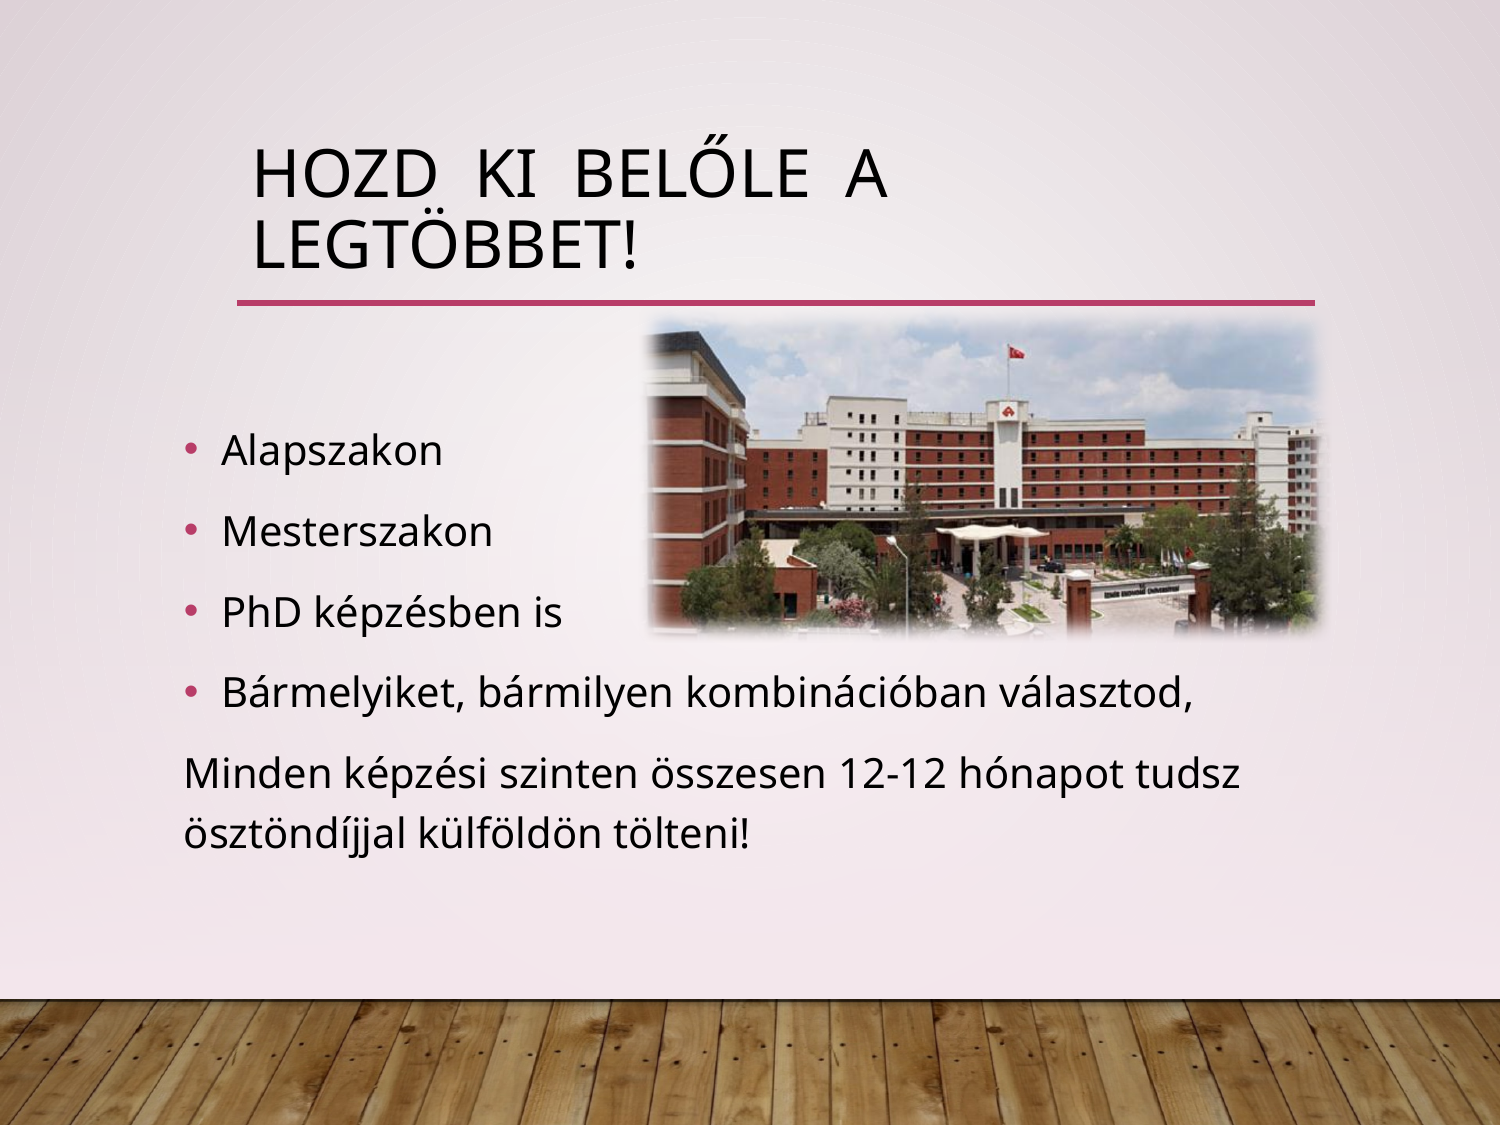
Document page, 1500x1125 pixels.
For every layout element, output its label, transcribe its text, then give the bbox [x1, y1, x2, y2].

title Hozd ki belőle a legtöbbet! [236, 131, 1315, 305]
list Alapszakon Mesterszakon PhD képzésben is Bármelyiket, bármilyen kombinációban választod, Minden képzési szinten összesen 12-12 hónapot tudsz ösztöndíjjal külföldön tölteni! [168, 405, 1315, 938]
picture [638, 303, 1332, 643]
picture [0, 999, 1500, 1125]
